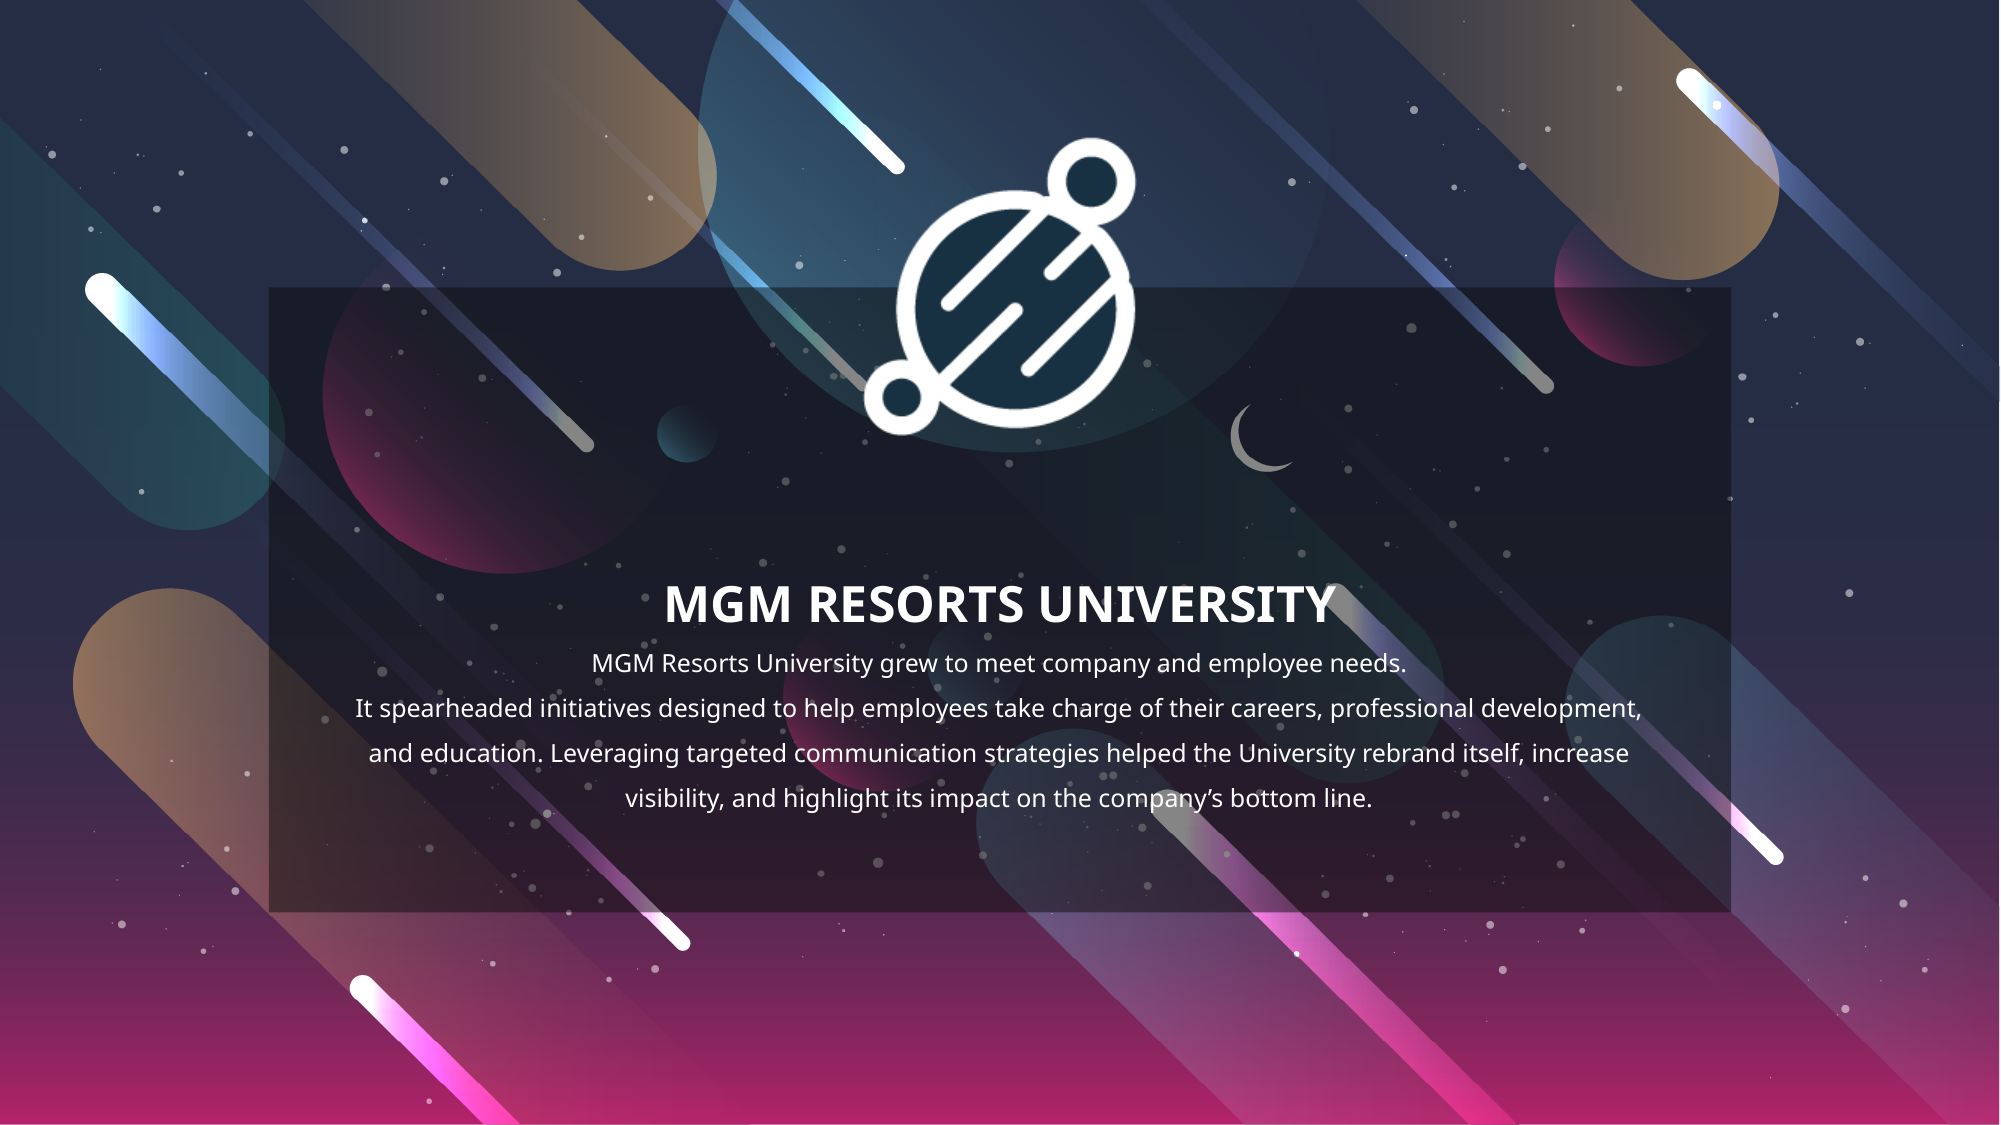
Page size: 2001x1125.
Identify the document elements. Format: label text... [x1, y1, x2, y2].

list MGM RESORTS UNIVERSITY MGM Resorts University grew to meet company and employee needs. It spearheaded initiatives designed to help employees take charge of their careers, professional development, and education. Leveraging targeted communication strategies helped the University rebrand itself, increase visibility, and highlight its impact on the company’s bottom line. [268, 287, 1732, 913]
picture [0, 0, 2001, 1125]
